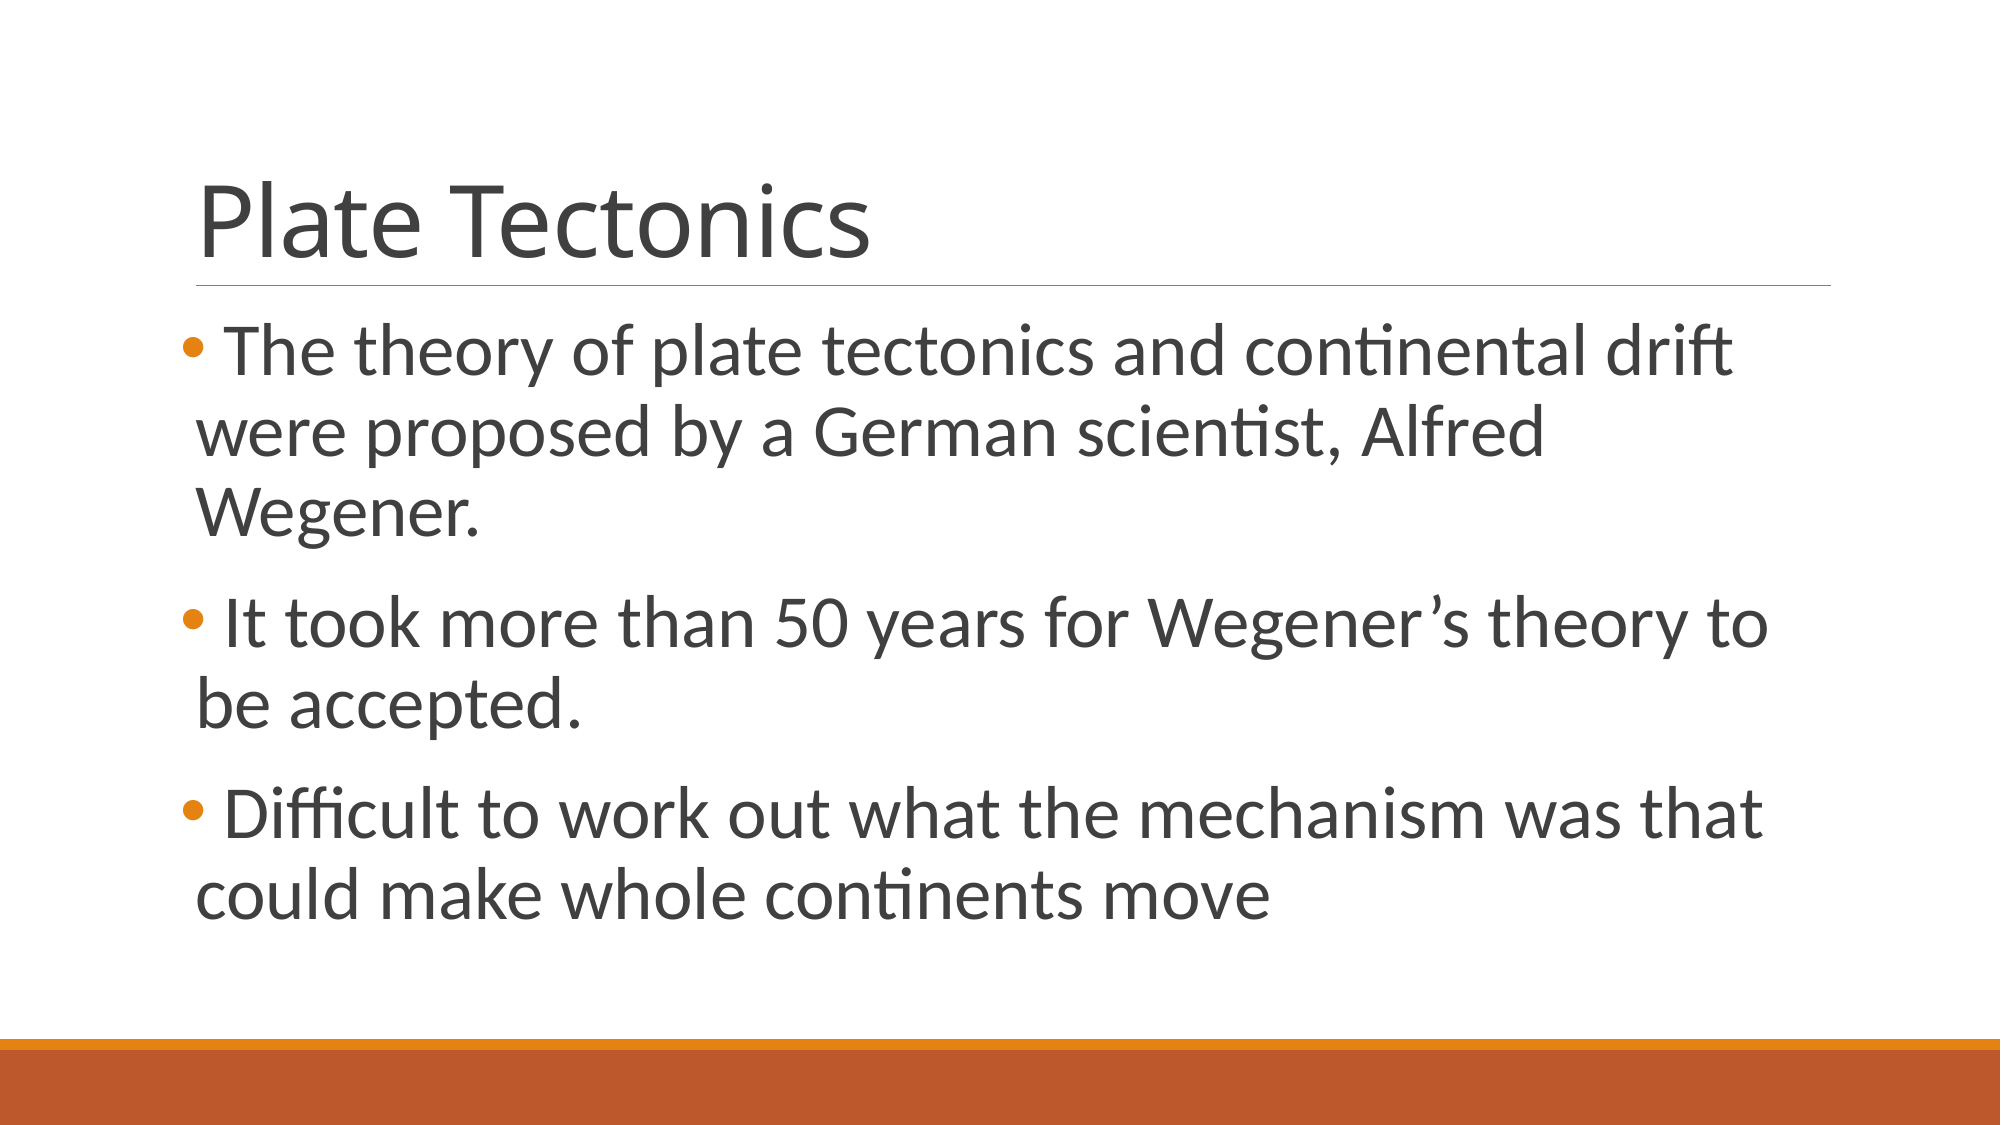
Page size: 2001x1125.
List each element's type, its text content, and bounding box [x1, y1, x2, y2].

title Plate Tectonics [180, 47, 1830, 285]
list The theory of plate tectonics and continental drift were proposed by a German scientist, Alfred Wegener. It took more than 50 years for Wegener’s theory to be accepted. Difficult to work out what the mechanism was that could make whole continents move [180, 302, 1830, 963]
